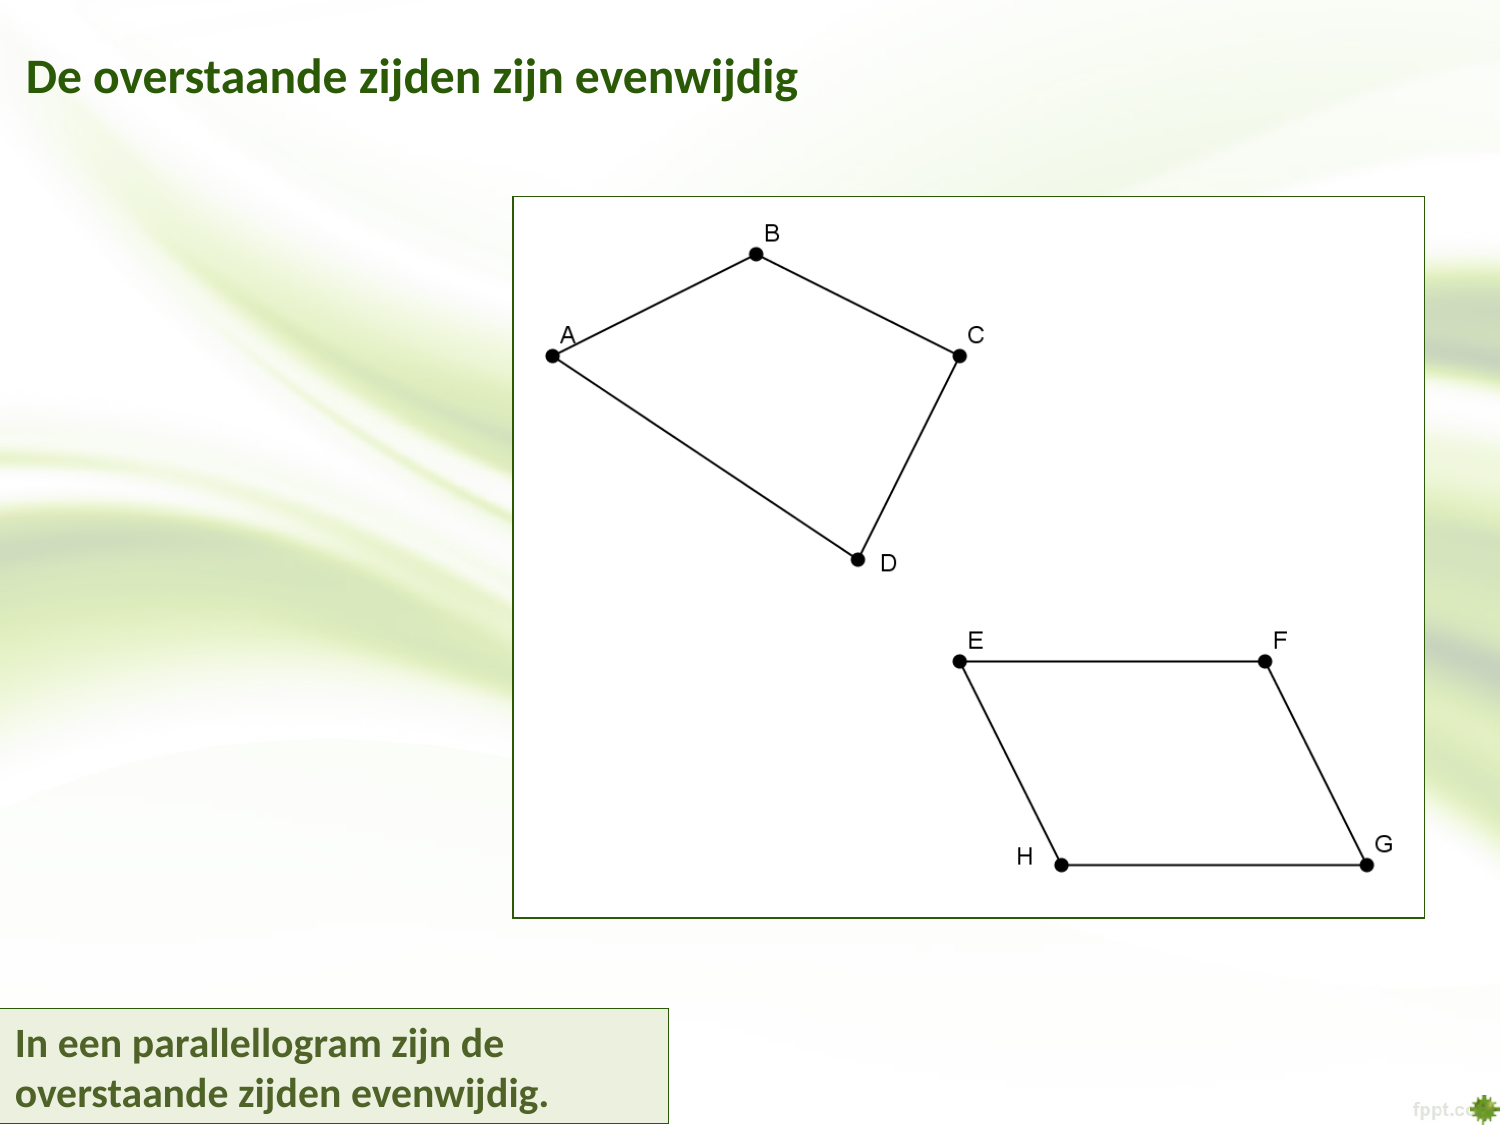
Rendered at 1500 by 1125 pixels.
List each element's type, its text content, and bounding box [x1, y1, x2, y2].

picture [1470, 1095, 1500, 1125]
text_box In een parallellogram zijn de overstaande zijden evenwijdig. [0, 1008, 669, 1124]
title De overstaande zijden zijn evenwijdig [0, 36, 1500, 112]
picture [513, 197, 1425, 918]
